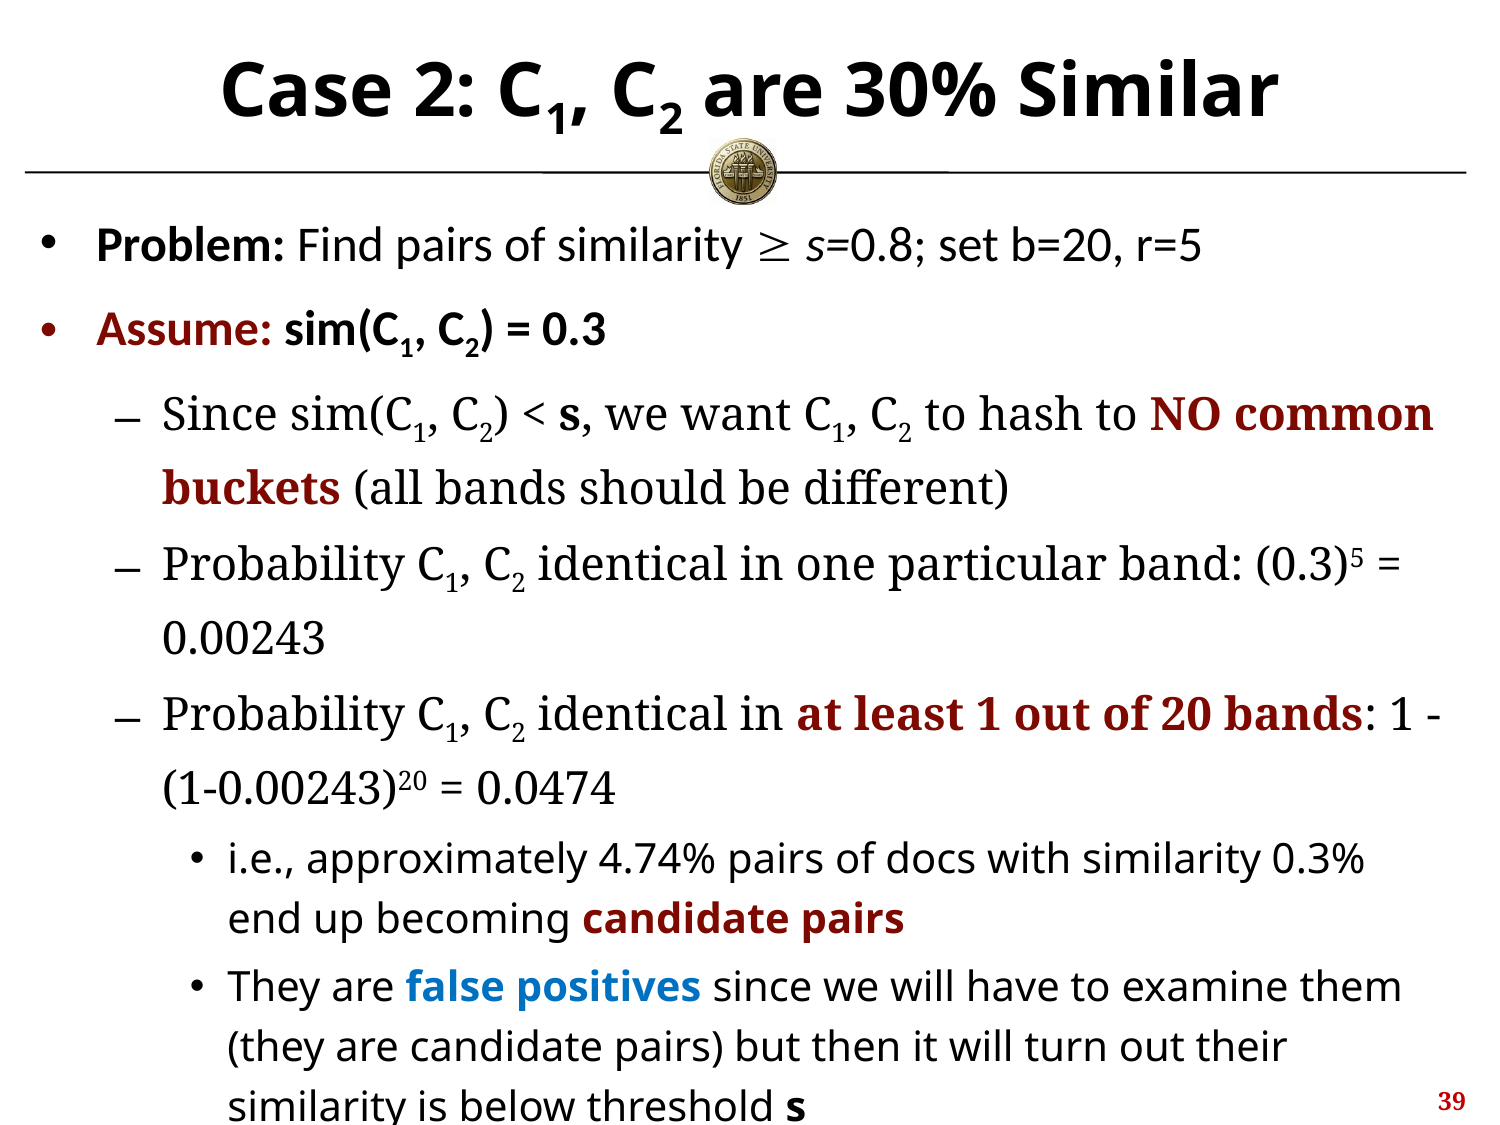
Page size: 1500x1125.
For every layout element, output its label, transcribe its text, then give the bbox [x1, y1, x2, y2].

title Case 2: C1, C2 are 30% Similar [75, 11, 1425, 173]
picture [709, 173, 777, 191]
slide_number 38 [1423, 1078, 1500, 1125]
list Problem: Find pairs of similarity  s=0.8; set b=20, r=5 Assume: sim(C1, C2) = 0.3 Since sim(C1, C2) < s, we want C1, C2 to hash to NO common buckets (all bands should be different) Probability C1, C2 identical in one particular band: (0.3)5 = 0.00243 Probability C1, C2 identical in at least 1 out of 20 bands: 1 - (1-0.00243)20 = 0.0474 i.e., approximately 4.74% pairs of docs with similarity 0.3% end up becoming candidate pairs They are false positives since we will have to examine them (they are candidate pairs) but then it will turn out their similarity is below threshold s [24, 191, 1467, 1047]
